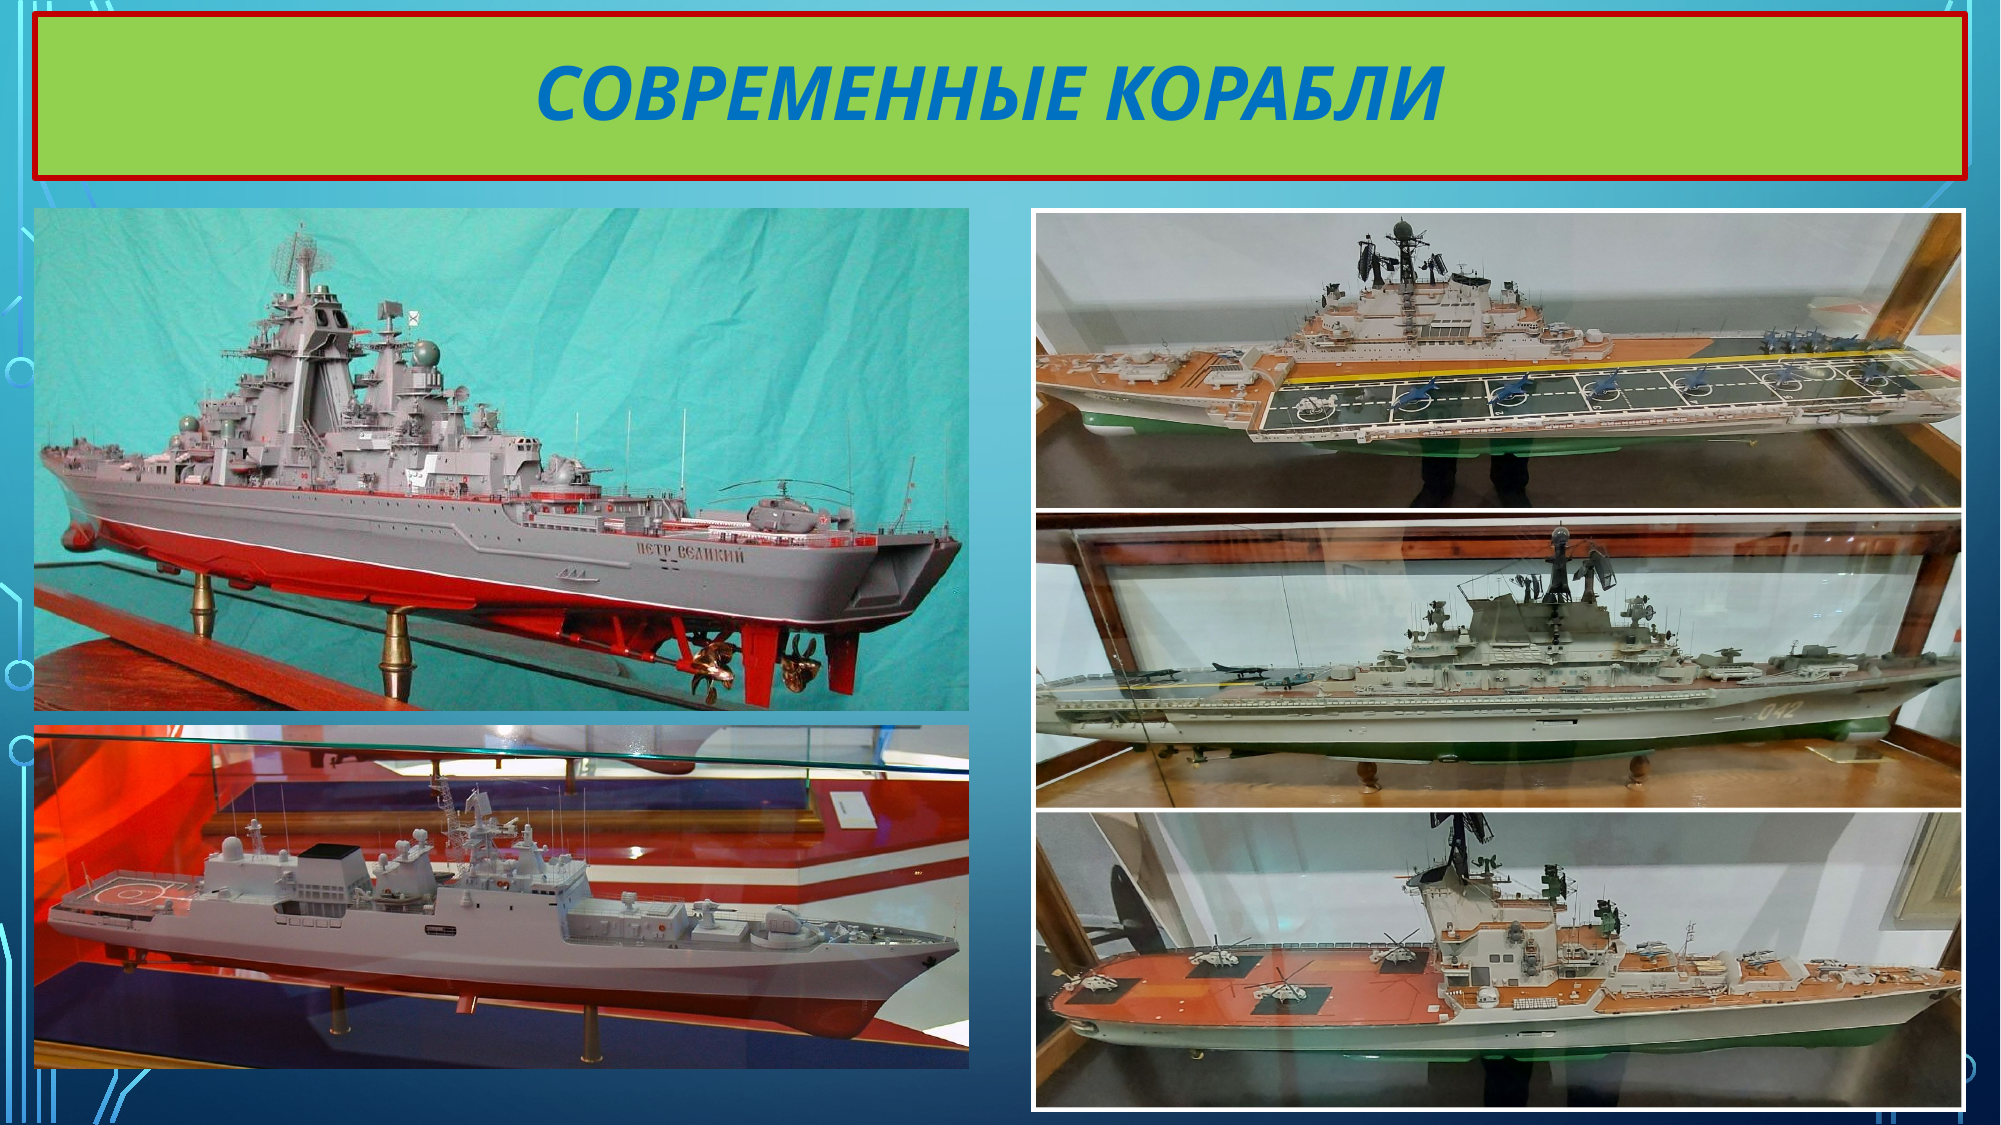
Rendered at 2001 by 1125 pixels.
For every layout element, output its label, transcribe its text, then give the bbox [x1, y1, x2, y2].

picture [1031, 208, 1966, 1112]
title СОВРЕМЕННЫЕ КОРАБЛИ [34, 13, 1966, 179]
picture [34, 208, 969, 711]
picture [34, 725, 969, 1070]
